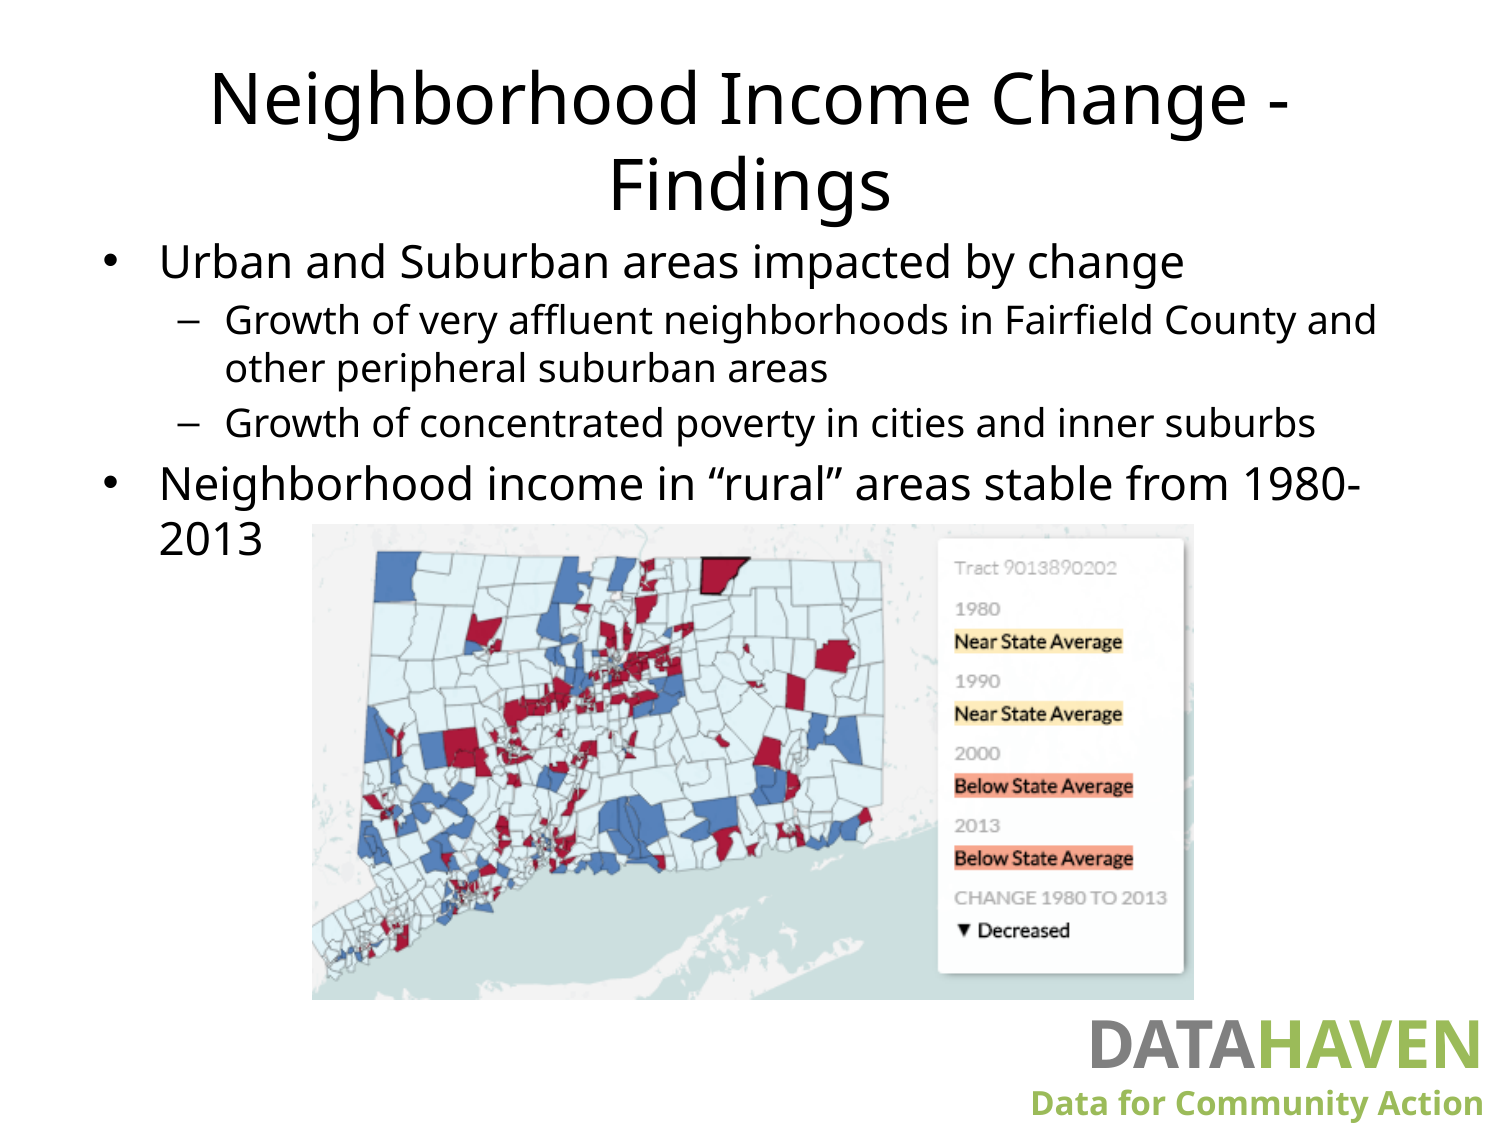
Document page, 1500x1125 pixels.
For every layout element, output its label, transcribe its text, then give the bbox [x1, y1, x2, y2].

picture [312, 524, 1194, 1001]
list Urban and Suburban areas impacted by change Growth of very affluent neighborhoods in Fairfield County and other peripheral suburban areas Growth of concentrated poverty in cities and inner suburbs Neighborhood income in “rural” areas stable from 1980-2013 [87, 224, 1438, 968]
title Neighborhood Income Change - Findings [75, 45, 1425, 233]
text_box DATAHAVEN Data for Community Action [0, 994, 1500, 1125]
